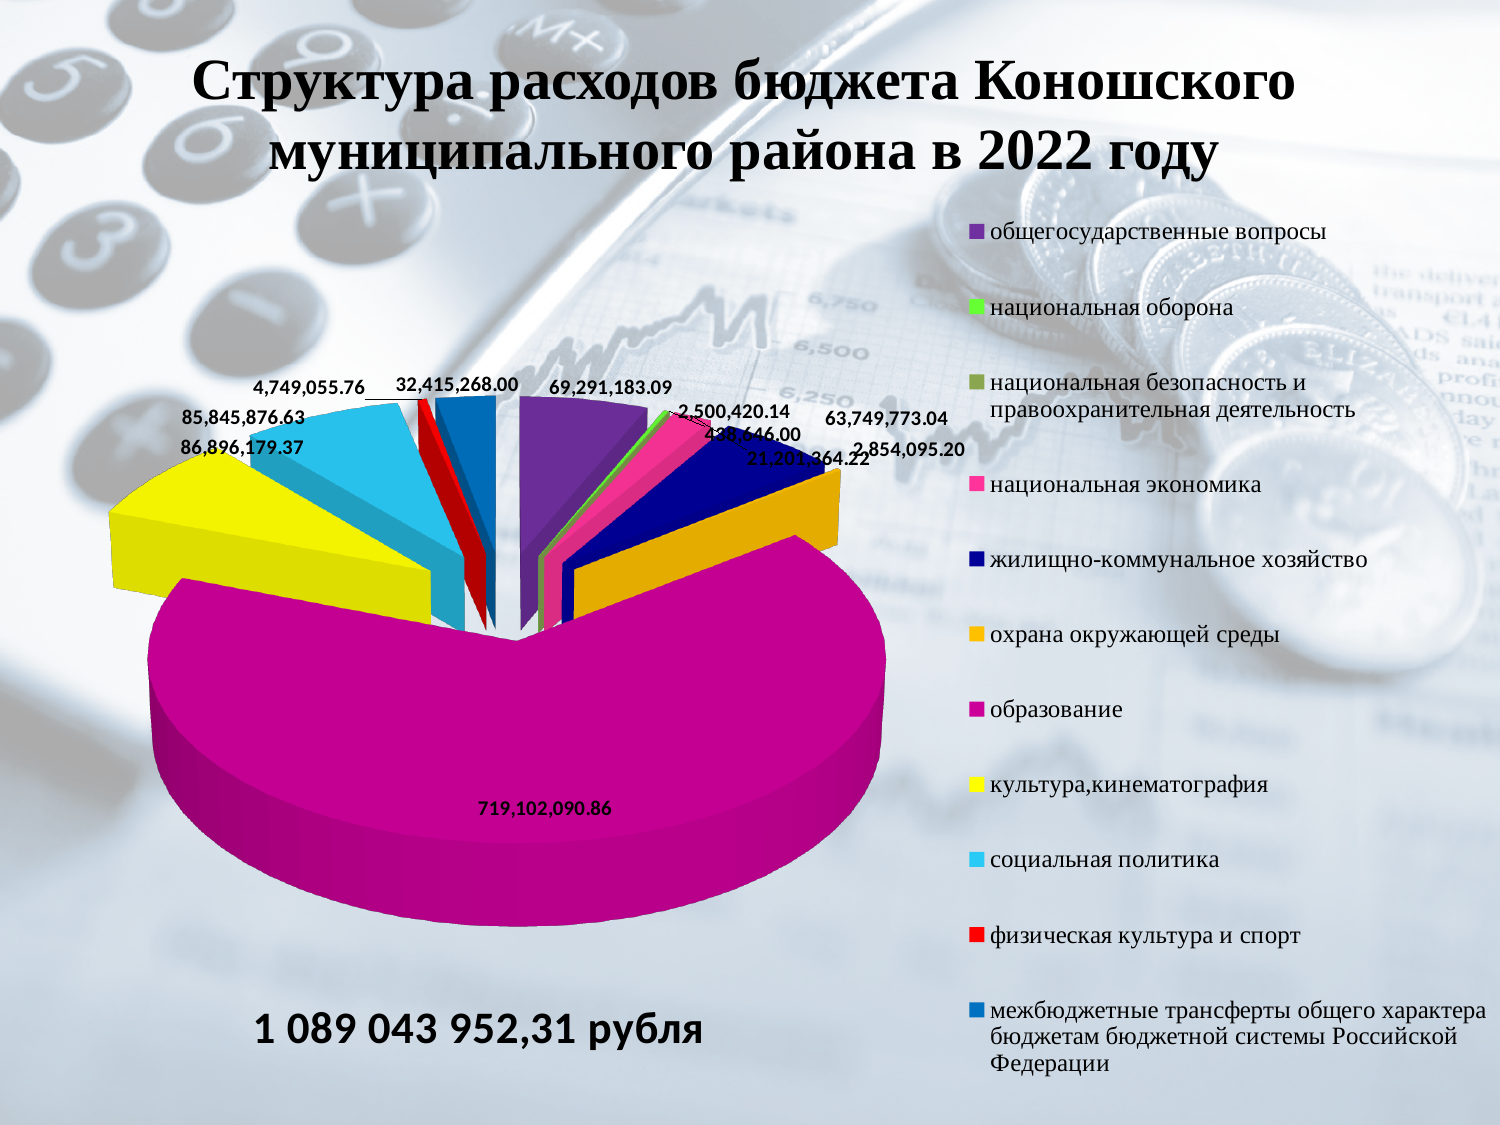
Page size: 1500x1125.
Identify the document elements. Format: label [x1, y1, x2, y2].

picture [0, 0, 1500, 163]
chart [0, 163, 1500, 1125]
